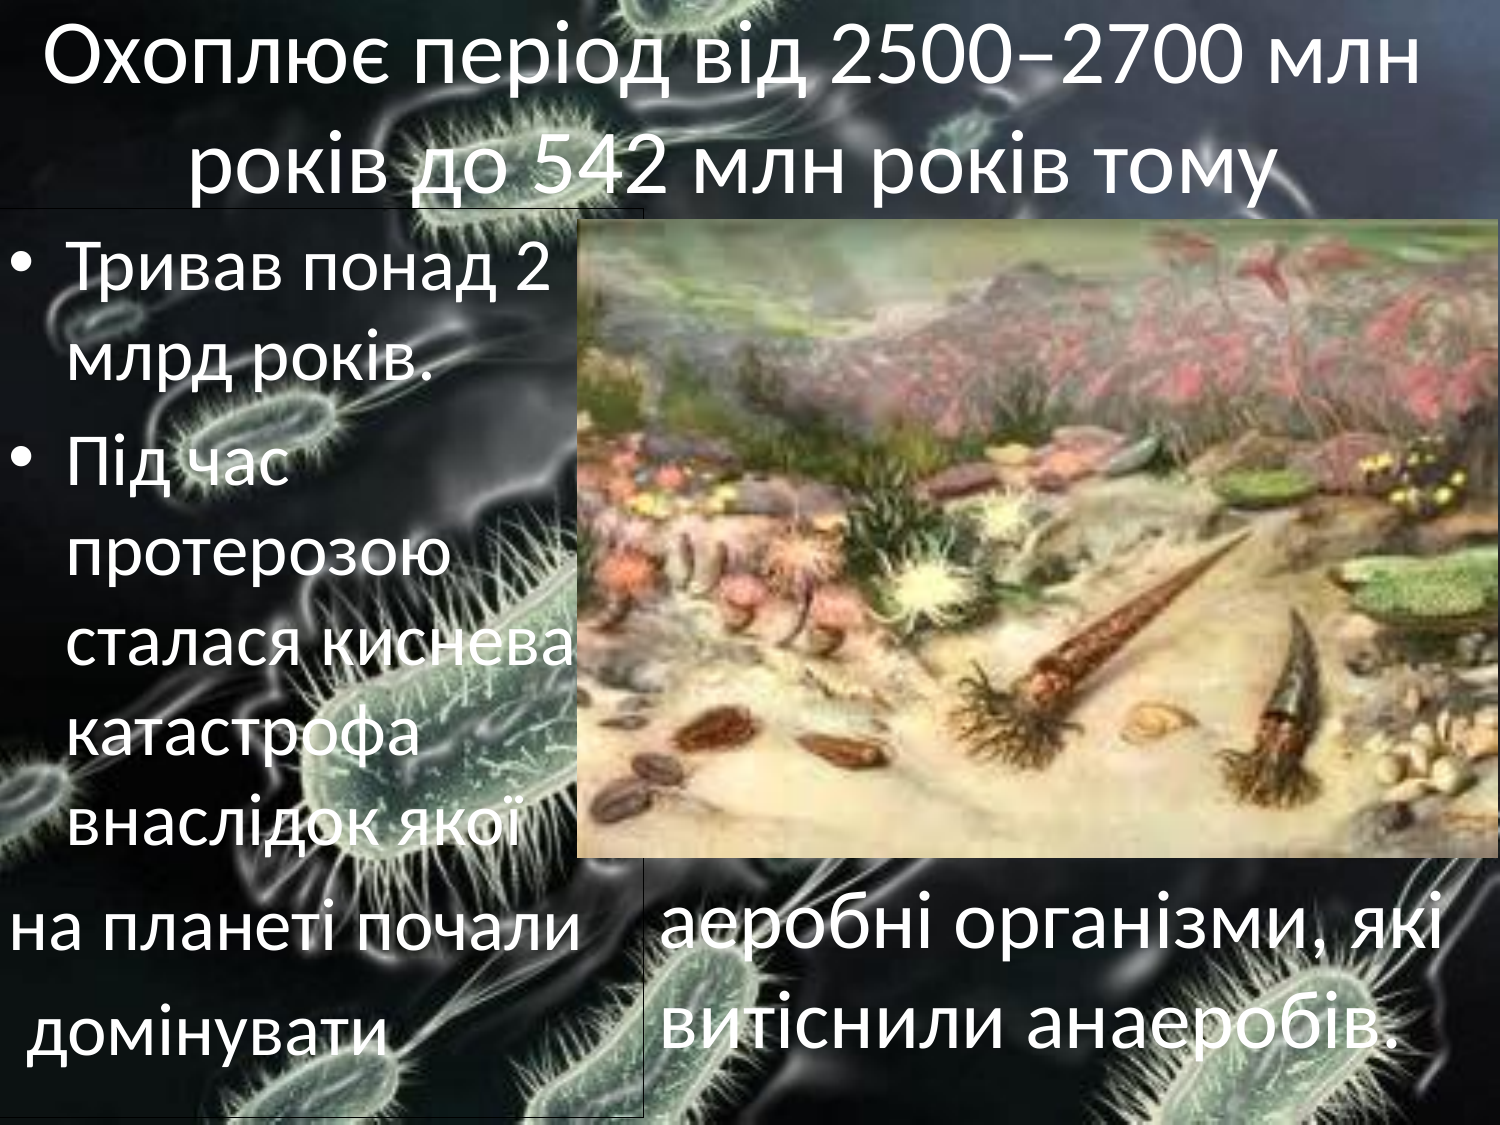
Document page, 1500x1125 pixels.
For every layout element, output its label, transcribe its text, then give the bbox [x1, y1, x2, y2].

picture [0, 0, 1500, 1125]
list Тривав понад 2 млрд років. Під час протерозою сталася киснева катастрофа внаслідок якої на планеті почали домінувати [0, 208, 644, 1118]
title Охоплює період від 2500–2700 млн років до 542 млн років тому [1, 0, 1467, 218]
text_box аеробні організми, які витіснили анаеробів. [643, 864, 1498, 1073]
